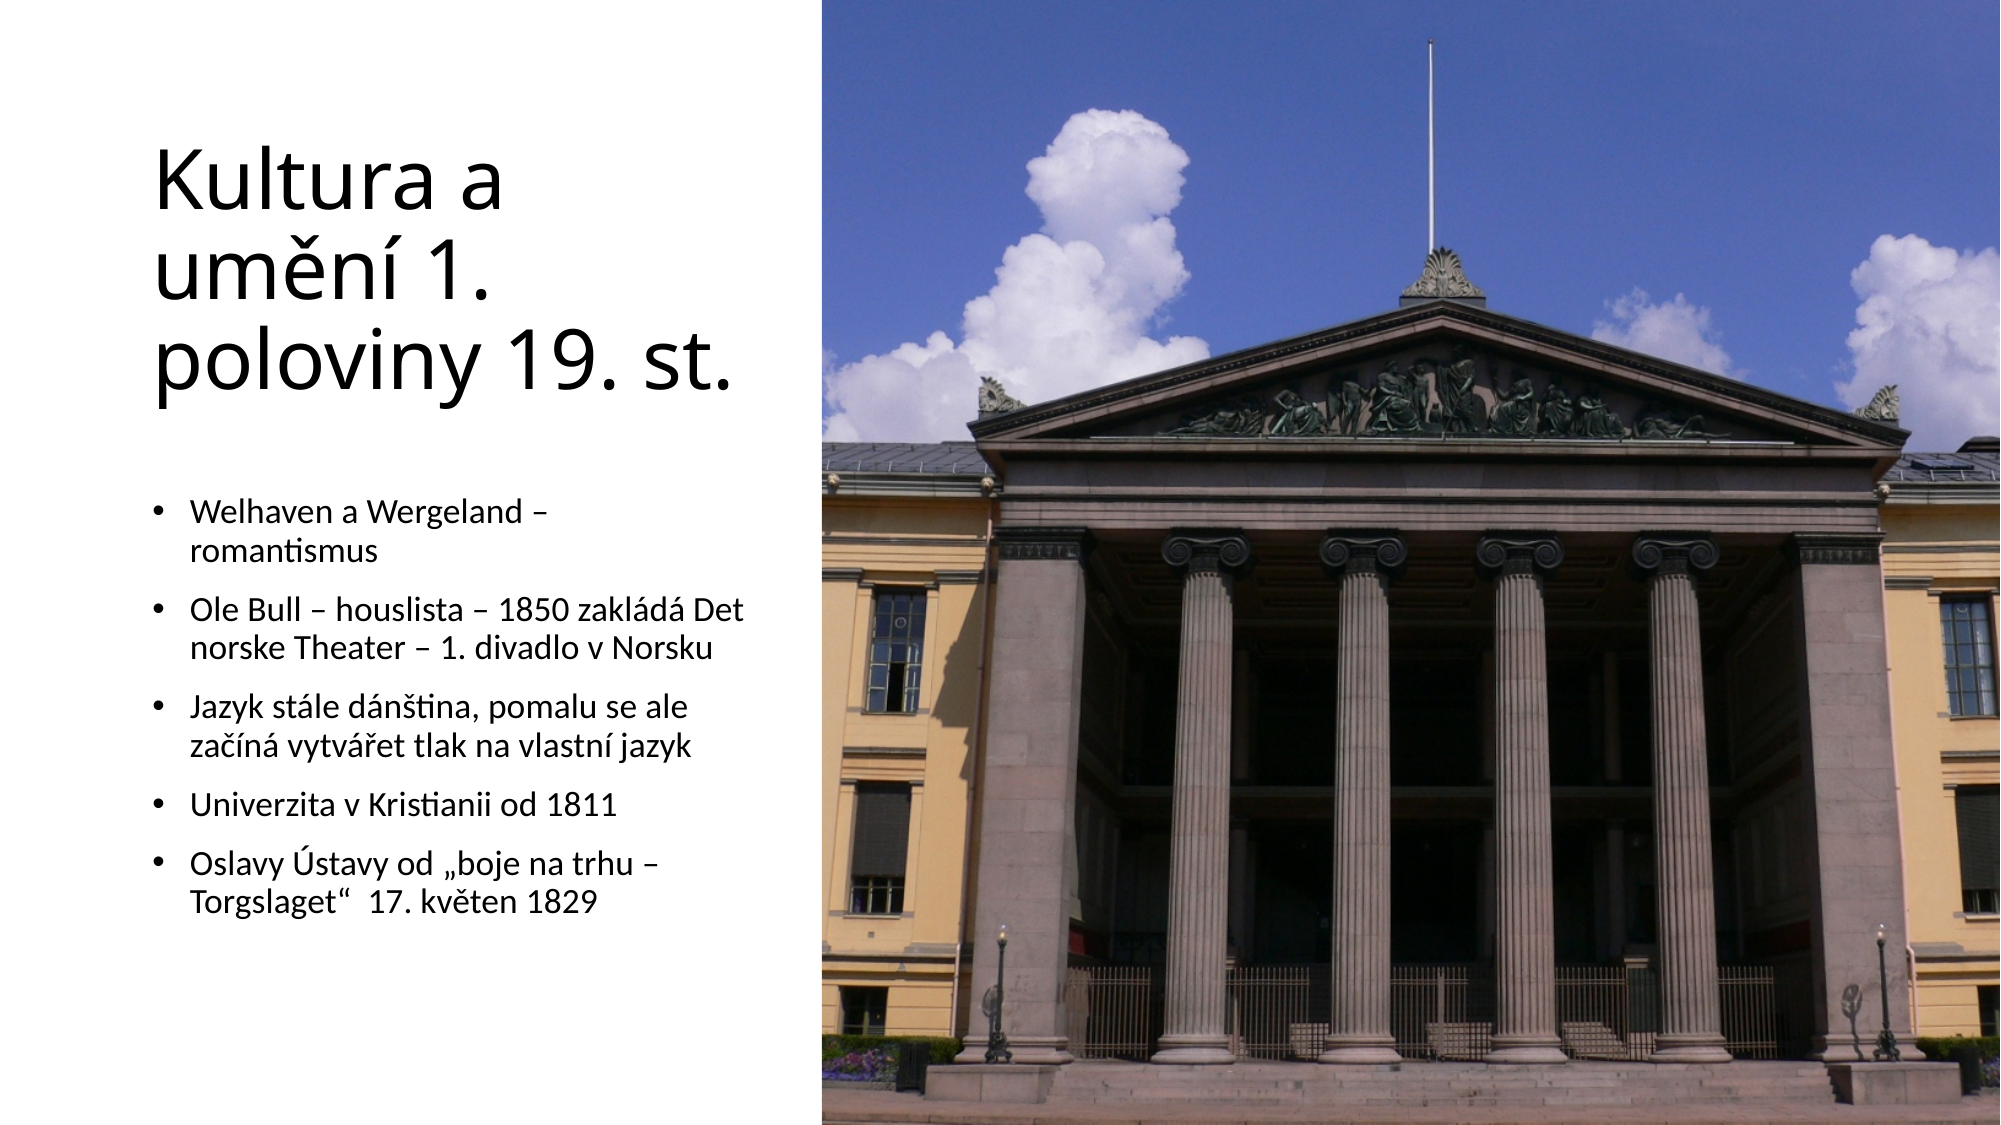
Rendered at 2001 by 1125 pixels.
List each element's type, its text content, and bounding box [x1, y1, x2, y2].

list Welhaven a Wergeland – romantismus Ole Bull – houslista – 1850 zakládá Det norske Theater – 1. divadlo v Norsku Jazyk stále dánština, pomalu se ale začíná vytvářet tlak na vlastní jazyk Univerzita v Kristianii od 1811 Oslavy Ústavy od „boje na trhu – Torgslaget“ 17. květen 1829 [137, 485, 761, 1002]
text_box [0, 0, 821, 1125]
picture [821, 0, 2000, 1125]
title Kultura a umění 1. poloviny 19. st. [137, 90, 762, 456]
